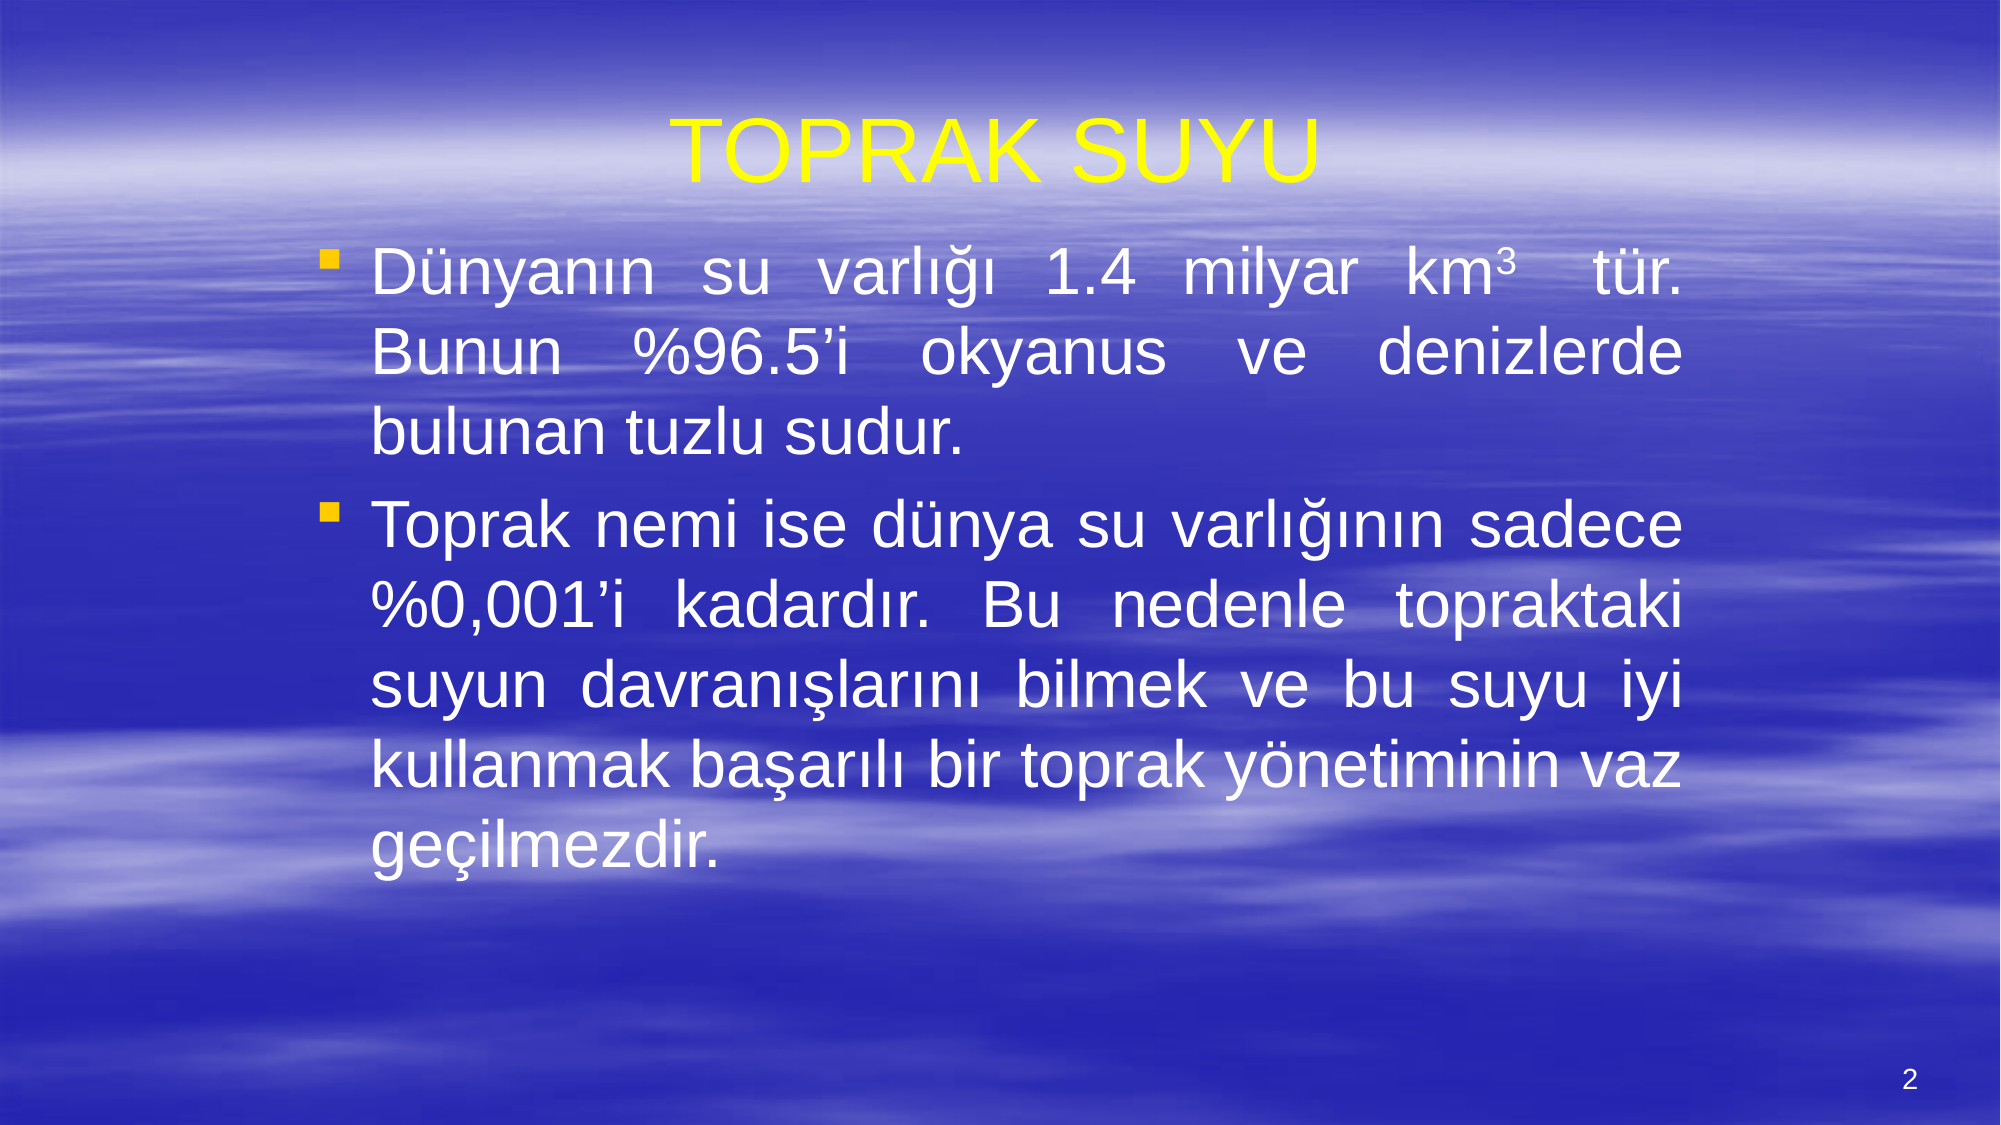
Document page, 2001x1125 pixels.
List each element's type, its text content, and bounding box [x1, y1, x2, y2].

list Dünyanın su varlığı 1.4 milyar km3 tür. Bunun %96.5’i okyanus ve denizlerde bulunan tuzlu sudur. Toprak nemi ise dünya su varlığının sadece %0,001’i kadardır. Bu nedenle topraktaki suyun davranışlarını bilmek ve bu suyu iyi kullanmak başarılı bir toprak yönetiminin vaz geçilmezdir. [299, 220, 1701, 1001]
slide_number 2 [1433, 1024, 1934, 1103]
title TOPRAK SUYU [65, 37, 1928, 255]
